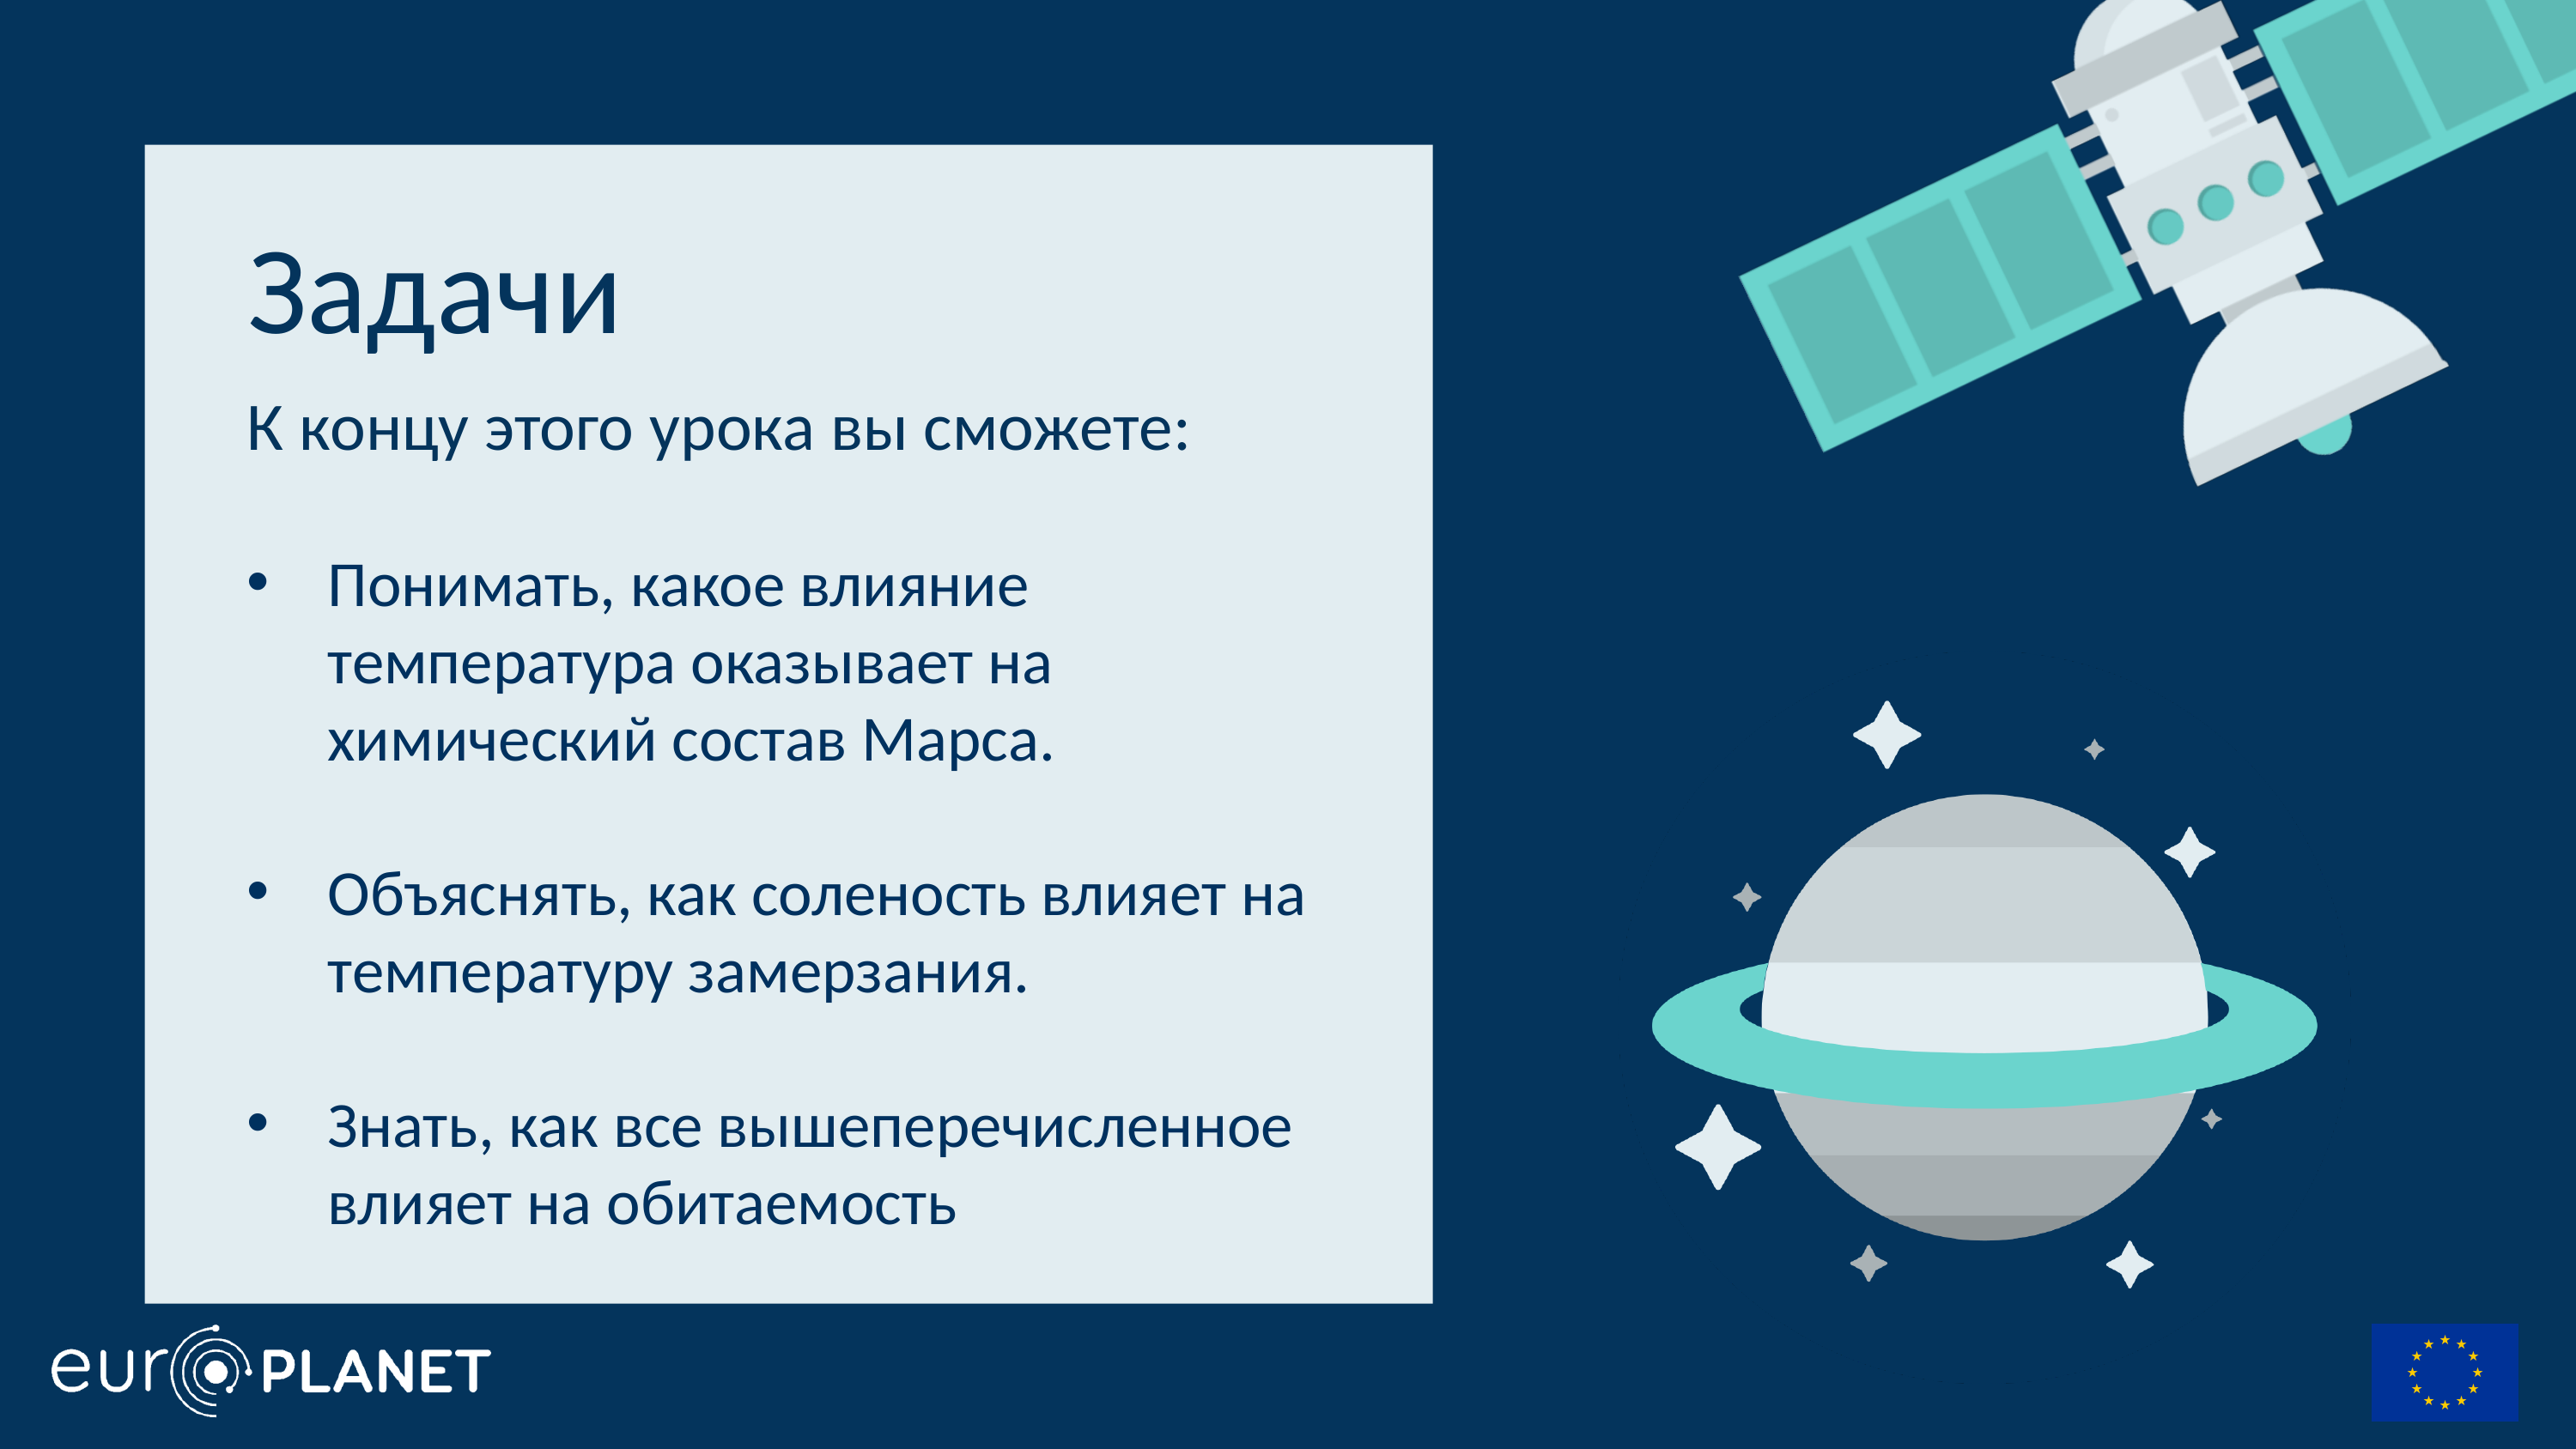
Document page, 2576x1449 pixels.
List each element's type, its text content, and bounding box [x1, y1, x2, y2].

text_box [246, 357, 1331, 1290]
picture [2372, 1323, 2519, 1422]
text_box [144, 144, 1433, 1304]
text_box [1618, 0, 2576, 1384]
title Задачи [234, 263, 1504, 424]
picture [27, 1303, 515, 1449]
